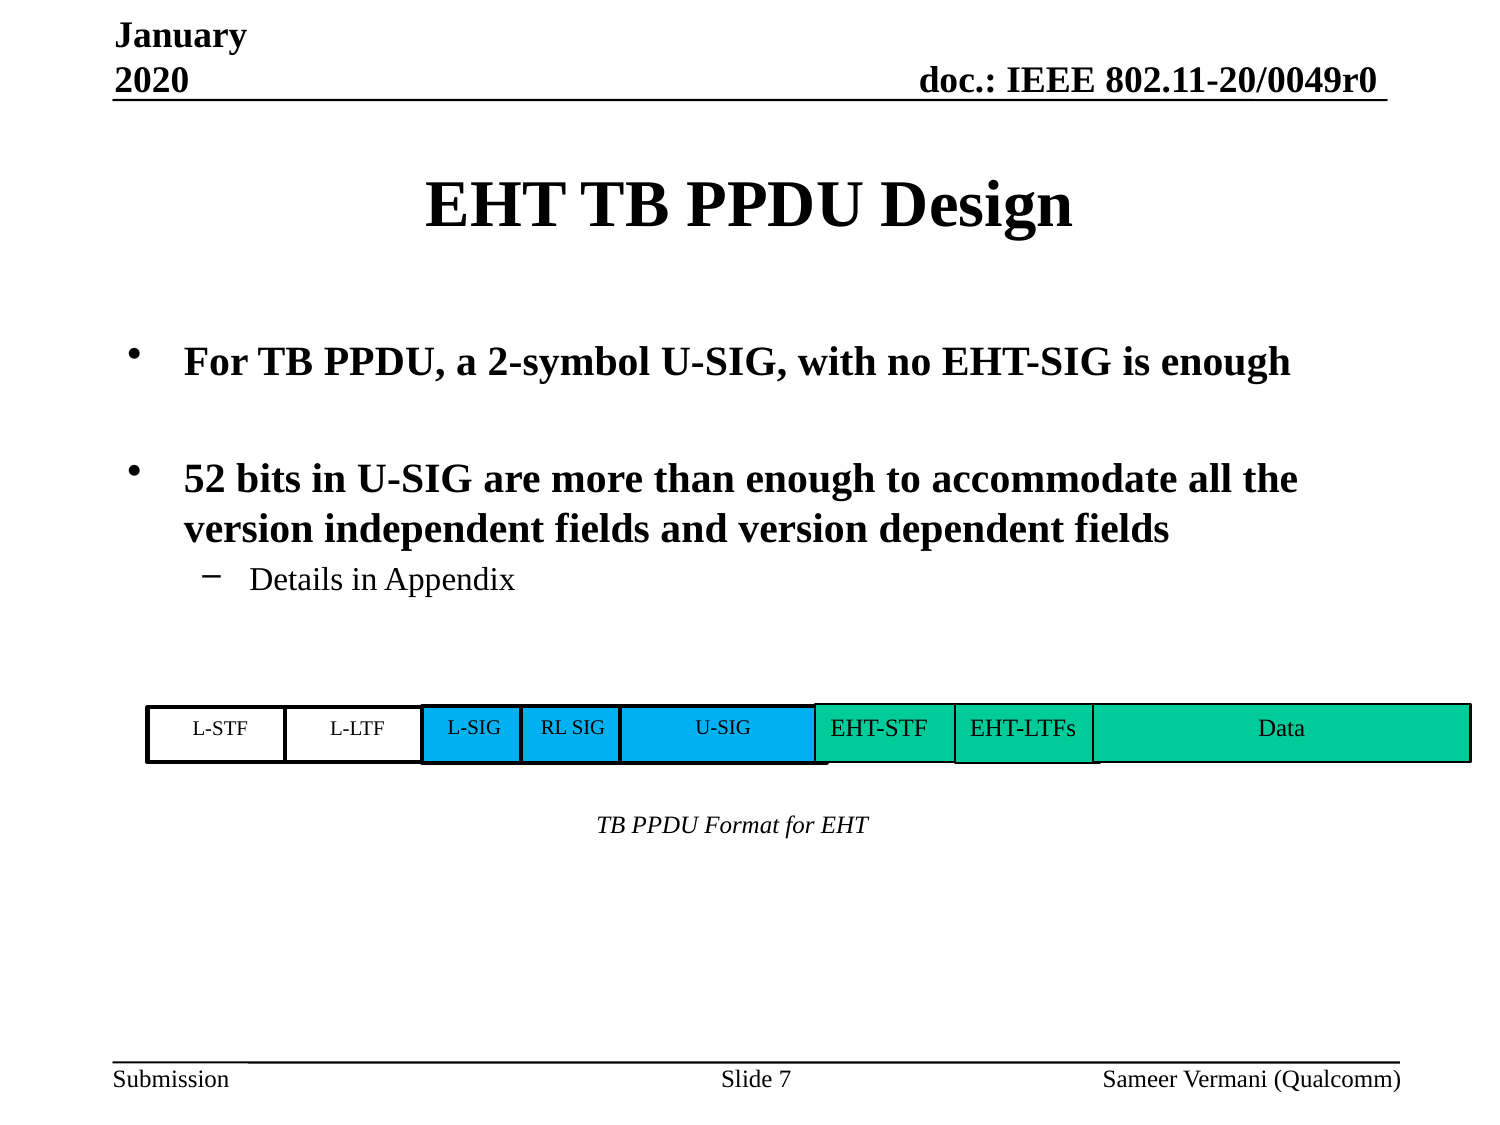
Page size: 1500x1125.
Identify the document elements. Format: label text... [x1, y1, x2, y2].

text_box TB PPDU Format for EHT [581, 801, 893, 846]
slide_number Slide 7 [712, 1061, 800, 1093]
text_box EHT-STF [815, 704, 954, 763]
title EHT TB PPDU Design [112, 112, 1388, 288]
text_box U-SIG [618, 704, 829, 765]
text_box RL SIG [519, 704, 618, 765]
text_box L-LTF [283, 705, 420, 764]
list For TB PPDU, a 2-symbol U-SIG, with no EHT-SIG is enough 52 bits in U-SIG are more than enough to accommodate all the version independent fields and version dependent fields Details in Appendix [112, 326, 1388, 1002]
text_box Data [1092, 704, 1471, 763]
text_box L-SIG [420, 704, 519, 765]
footer Sameer Vermani (Qualcomm) [1062, 1061, 1402, 1093]
text_box L-STF [145, 705, 283, 764]
text_box EHT-LTFs [954, 704, 1100, 764]
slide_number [114, 54, 278, 101]
